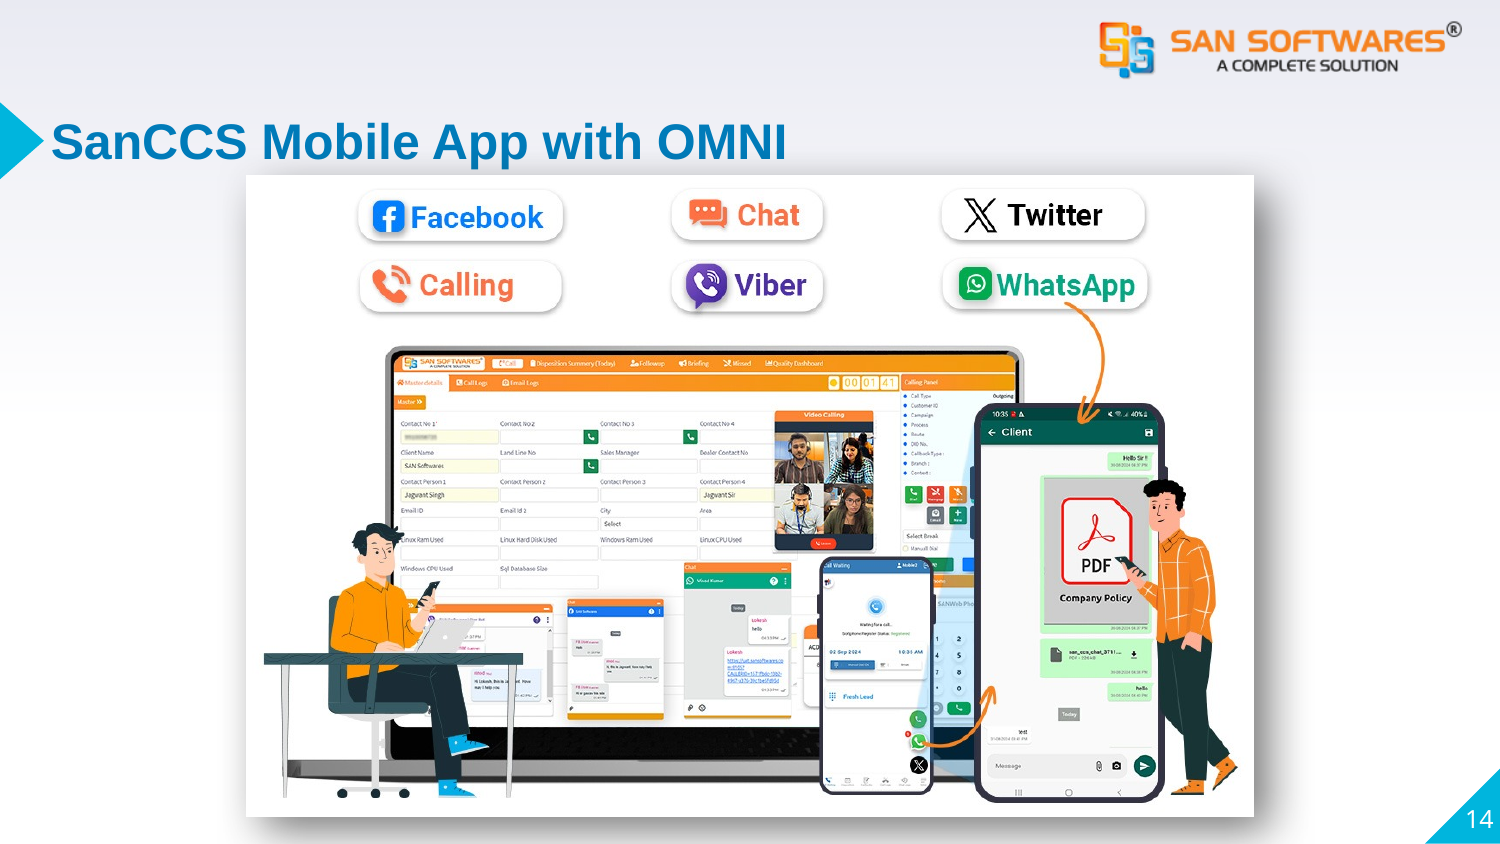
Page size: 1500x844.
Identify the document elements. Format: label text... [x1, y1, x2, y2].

slide_number 14 [1418, 760, 1494, 838]
picture [1087, 19, 1467, 85]
title SanCCS Mobile App with OMNI [50, 121, 1085, 176]
picture [246, 175, 1254, 817]
